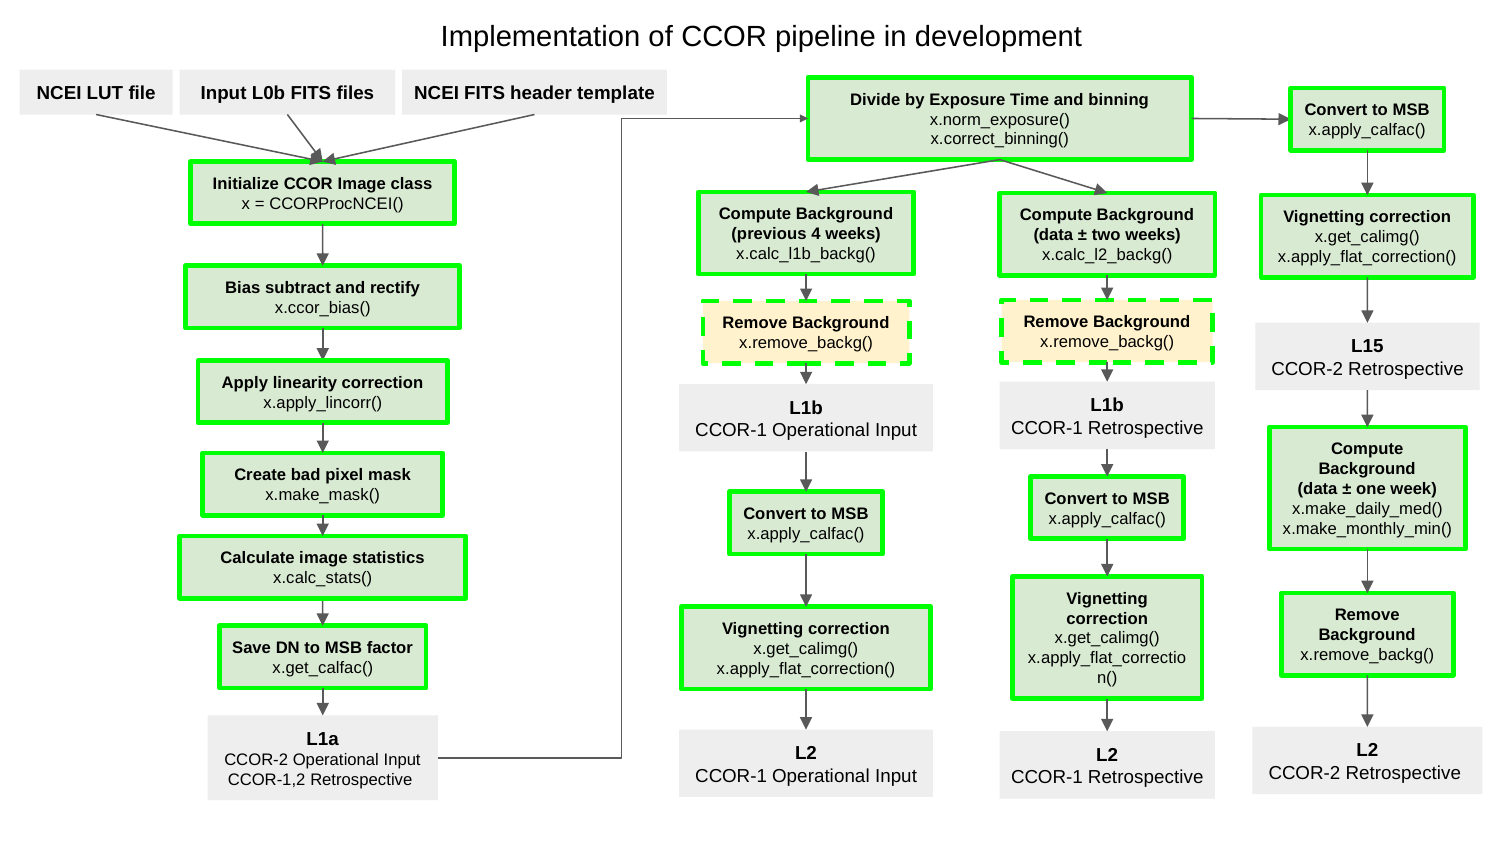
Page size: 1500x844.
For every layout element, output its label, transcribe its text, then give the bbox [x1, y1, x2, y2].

text_box L1a CCOR-2 Operational Input CCOR-1,2 Retrospective [207, 715, 438, 801]
text_box Vignetting correction x.get_calimg() x.apply_flat_correction() [1261, 195, 1474, 278]
text_box Input L0b FITS files [179, 69, 396, 113]
text_box L1b CCOR-1 Retrospective [999, 381, 1215, 450]
text_box L2 CCOR-1 Retrospective [999, 731, 1215, 799]
text_box Initialize CCOR Image class x = CCORProcNCEI() [190, 170, 432, 224]
text_box NCEI LUT file [19, 69, 173, 115]
text_box Compute Background (previous 4 weeks) x.calc_l1b_backg() [813, 199, 914, 275]
text_box NCEI FITS header template [402, 69, 667, 115]
text_box Vignetting correction x.get_calimg() x.apply_flat_correction() [813, 606, 931, 689]
text_box Remove Background x.remove_backg() [1001, 299, 1213, 363]
text_box L15 CCOR-2 Retrospective [1255, 322, 1480, 391]
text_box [95, 114, 321, 162]
text_box Vignetting correction x.get_calimg() x.apply_flat_correction() [1012, 576, 1202, 699]
text_box Implementation of CCOR pipeline in development [425, 10, 1099, 60]
text_box Bias subtract and rectify x.ccor_bias() [185, 265, 432, 328]
text_box Remove Background x.remove_backg() [1281, 593, 1454, 676]
text_box Compute Background (data ± one week) x.make_daily_med() x.make_monthly_min() [1269, 426, 1466, 550]
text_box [437, 118, 809, 759]
text_box L1b CCOR-1 Operational Input [813, 384, 933, 452]
text_box L2 CCOR-1 Operational Input [679, 729, 933, 797]
text_box Convert to MSB x.apply_calfac() [813, 491, 883, 554]
text_box Divide by Exposure Time and binning x.norm_exposure() x.correct_binning() [808, 77, 1192, 160]
text_box Create bad pixel mask x.make_mask() [202, 452, 432, 516]
text_box Convert to MSB x.apply_calfac() [1290, 88, 1444, 151]
text_box Convert to MSB x.apply_calfac() [1030, 476, 1184, 539]
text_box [322, 114, 535, 162]
text_box Save DN to MSB factor x.get_calfac() [219, 625, 426, 688]
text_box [805, 160, 997, 193]
text_box Compute Background (data ± two weeks) x.calc_l2_backg() [999, 192, 1215, 276]
text_box Apply linearity correction x.apply_lincorr() [198, 360, 432, 423]
text_box L2 CCOR-2 Retrospective [1252, 726, 1483, 795]
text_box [999, 160, 1108, 194]
text_box Remove Background x.remove_backg() [813, 300, 910, 364]
text_box Calculate image statistics x.calc_stats() [179, 535, 432, 599]
